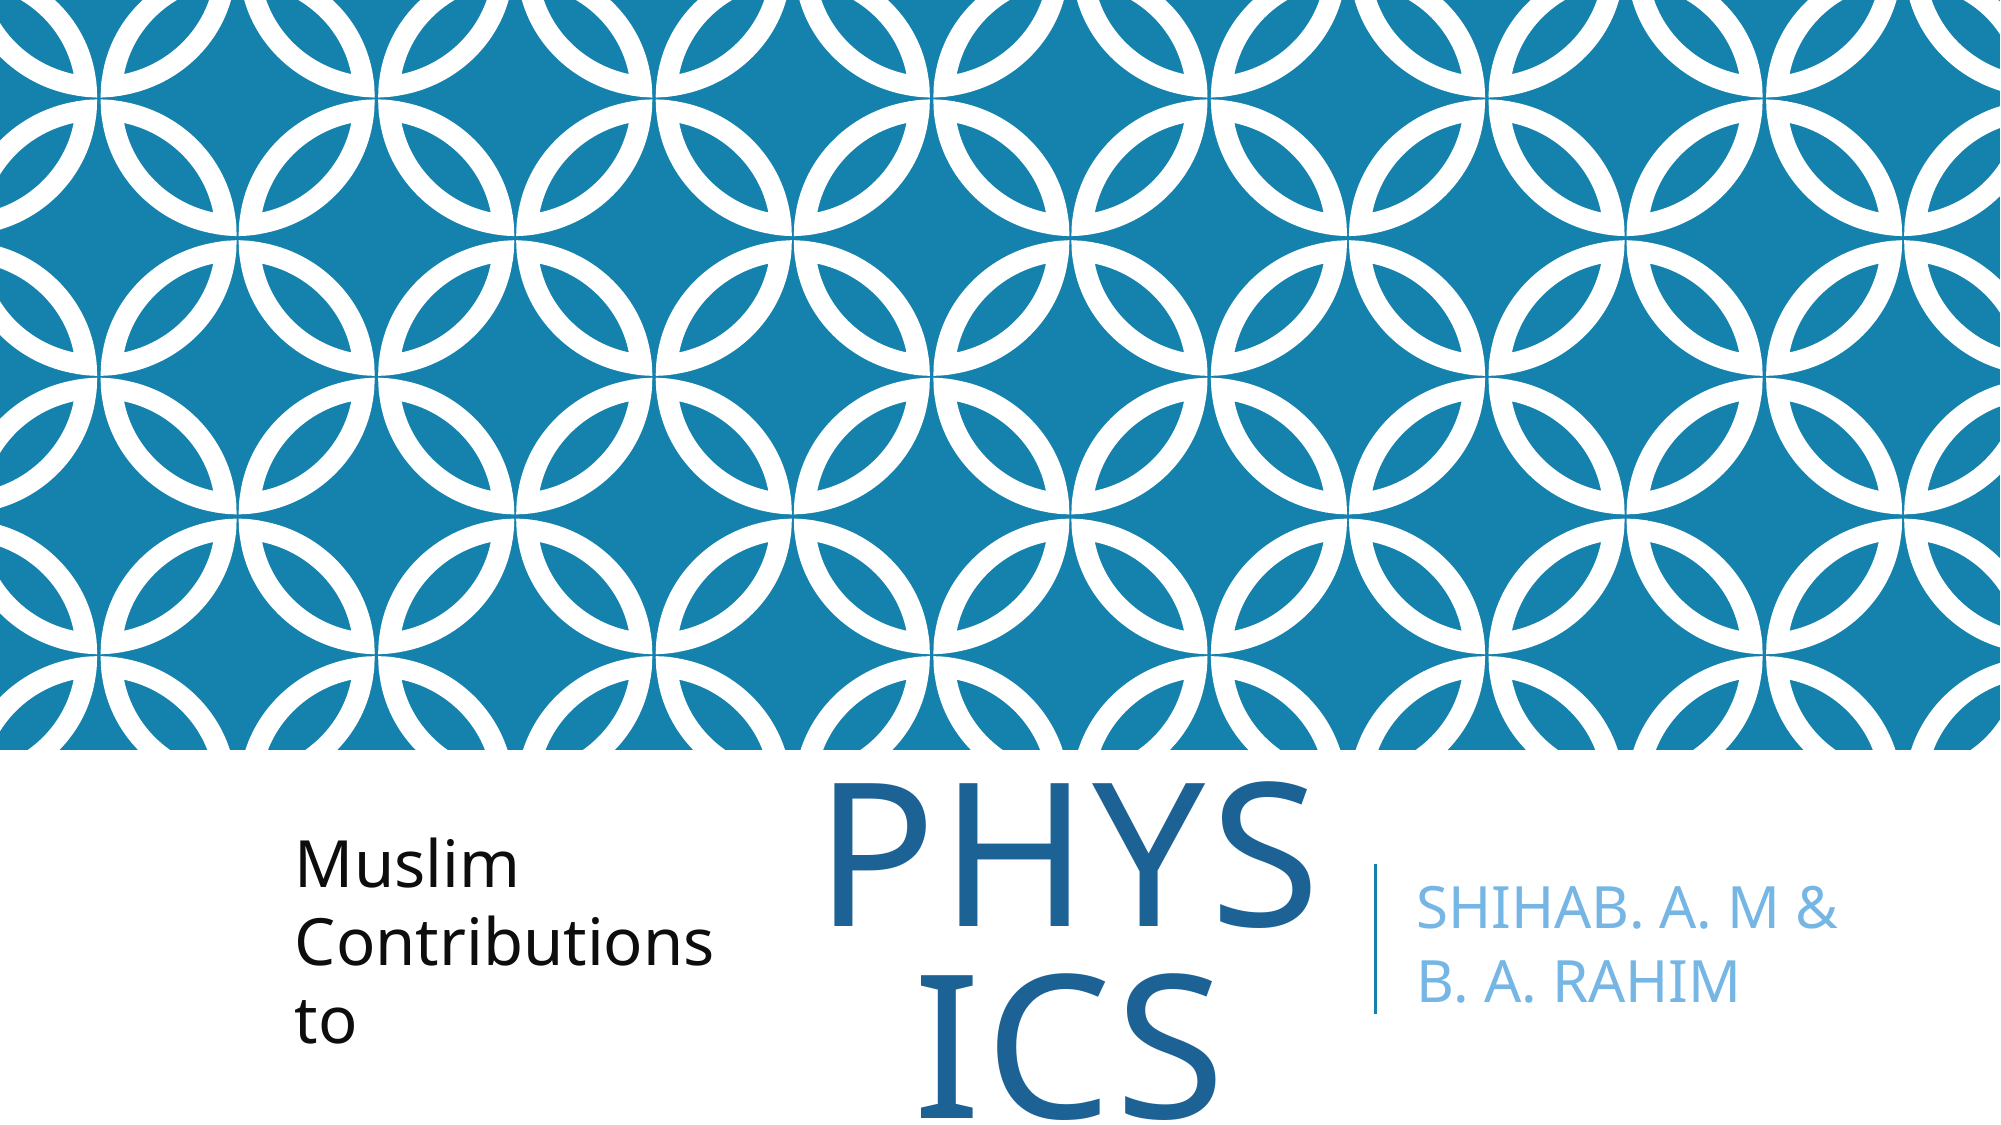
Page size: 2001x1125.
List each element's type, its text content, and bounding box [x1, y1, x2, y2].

text_box SHIHAB. A. M & B. A. RAHIM [1401, 816, 1927, 1068]
subtitle Muslim Contributions to [279, 813, 805, 1065]
title physics [773, 841, 1367, 1088]
